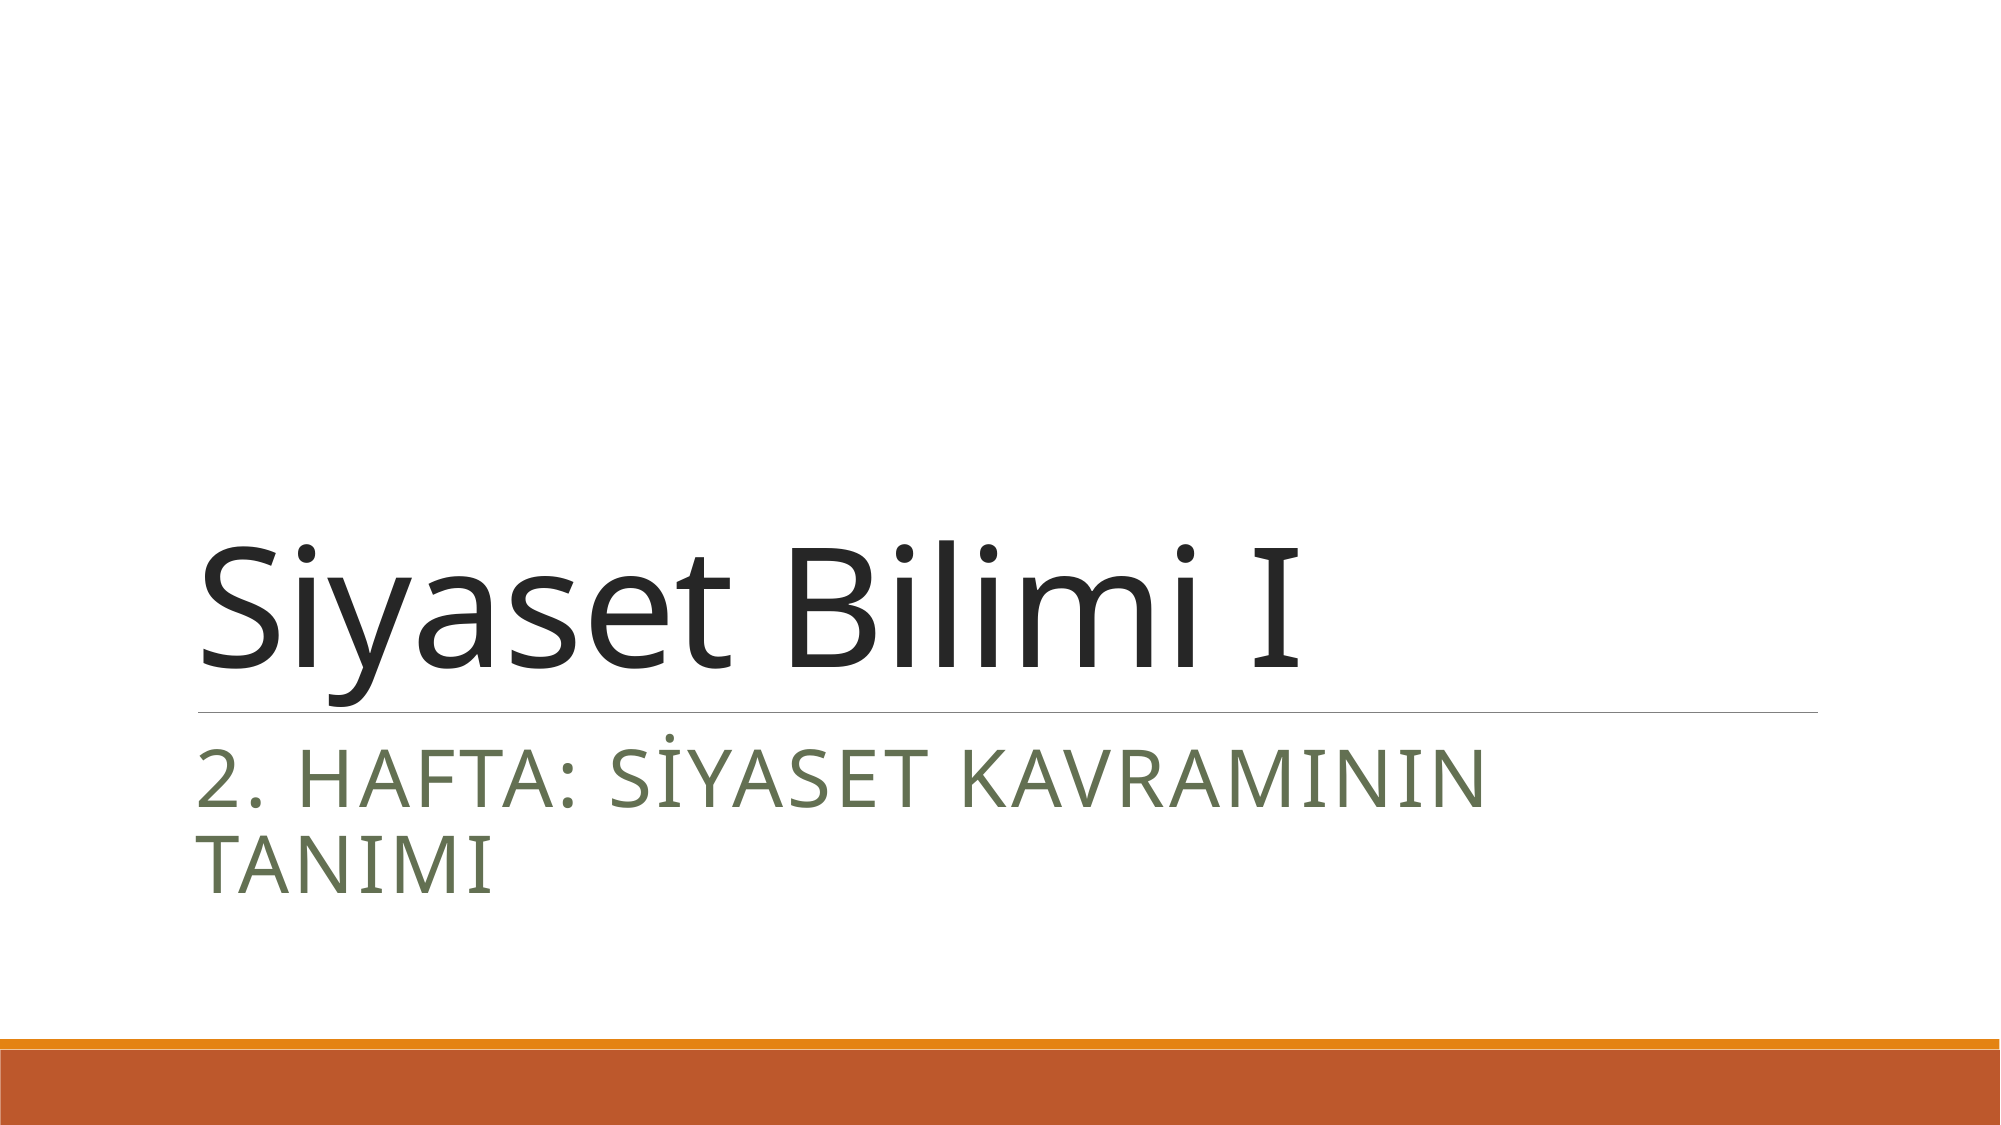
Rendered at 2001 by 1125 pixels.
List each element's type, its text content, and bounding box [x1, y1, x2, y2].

title Siyaset Bilimi I [180, 124, 1830, 710]
subtitle 2. Hafta: Siyaset Kavramının Tanımı [180, 730, 1831, 919]
